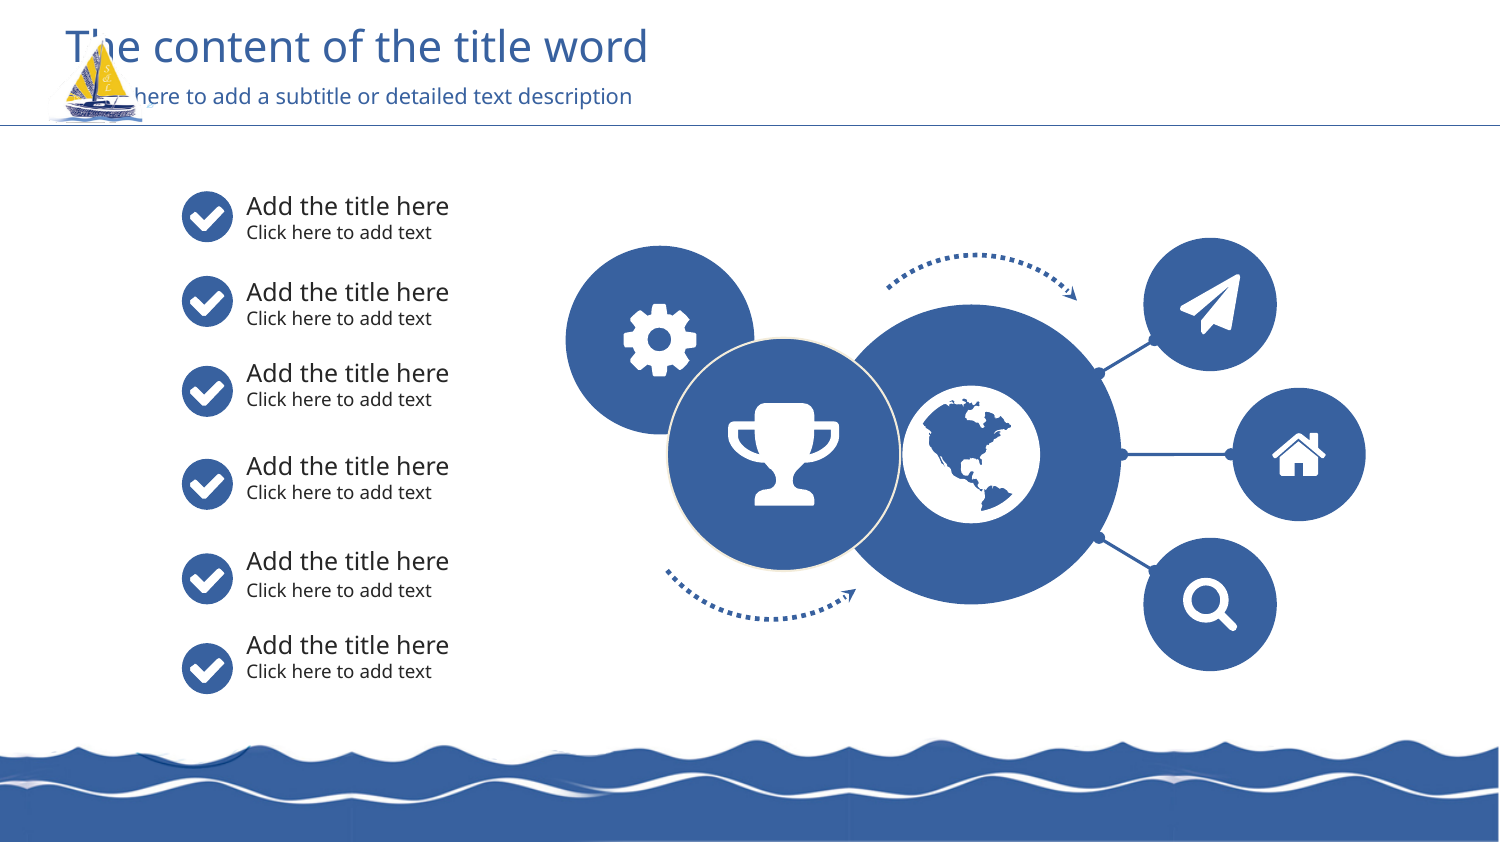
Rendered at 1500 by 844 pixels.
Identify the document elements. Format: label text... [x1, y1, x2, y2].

text_box [887, 254, 1077, 304]
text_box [666, 337, 901, 571]
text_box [1098, 340, 1155, 374]
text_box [1143, 237, 1277, 372]
text_box Add the title here Click here to add text [246, 190, 638, 244]
text_box [181, 191, 233, 243]
text_box Add the title here Click here to add text [246, 450, 638, 504]
text_box Click here to add a subtitle or detailed text description [173, 75, 649, 117]
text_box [565, 245, 755, 435]
text_box [181, 365, 233, 417]
text_box [666, 571, 833, 620]
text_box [821, 304, 1122, 605]
text_box [181, 553, 233, 605]
text_box Add the title here Click here to add text [246, 276, 565, 330]
text_box [181, 643, 233, 695]
text_box [181, 458, 233, 510]
text_box Add the title here Click here to add text [246, 545, 638, 602]
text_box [1143, 537, 1277, 672]
text_box [181, 275, 233, 327]
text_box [1232, 387, 1366, 522]
picture [45, 14, 173, 149]
text_box The content of the title word [50, 11, 665, 79]
text_box Add the title here Click here to add text [246, 629, 638, 683]
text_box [1098, 537, 1143, 572]
text_box Add the title here Click here to add text [246, 357, 565, 411]
picture [0, 697, 1500, 842]
